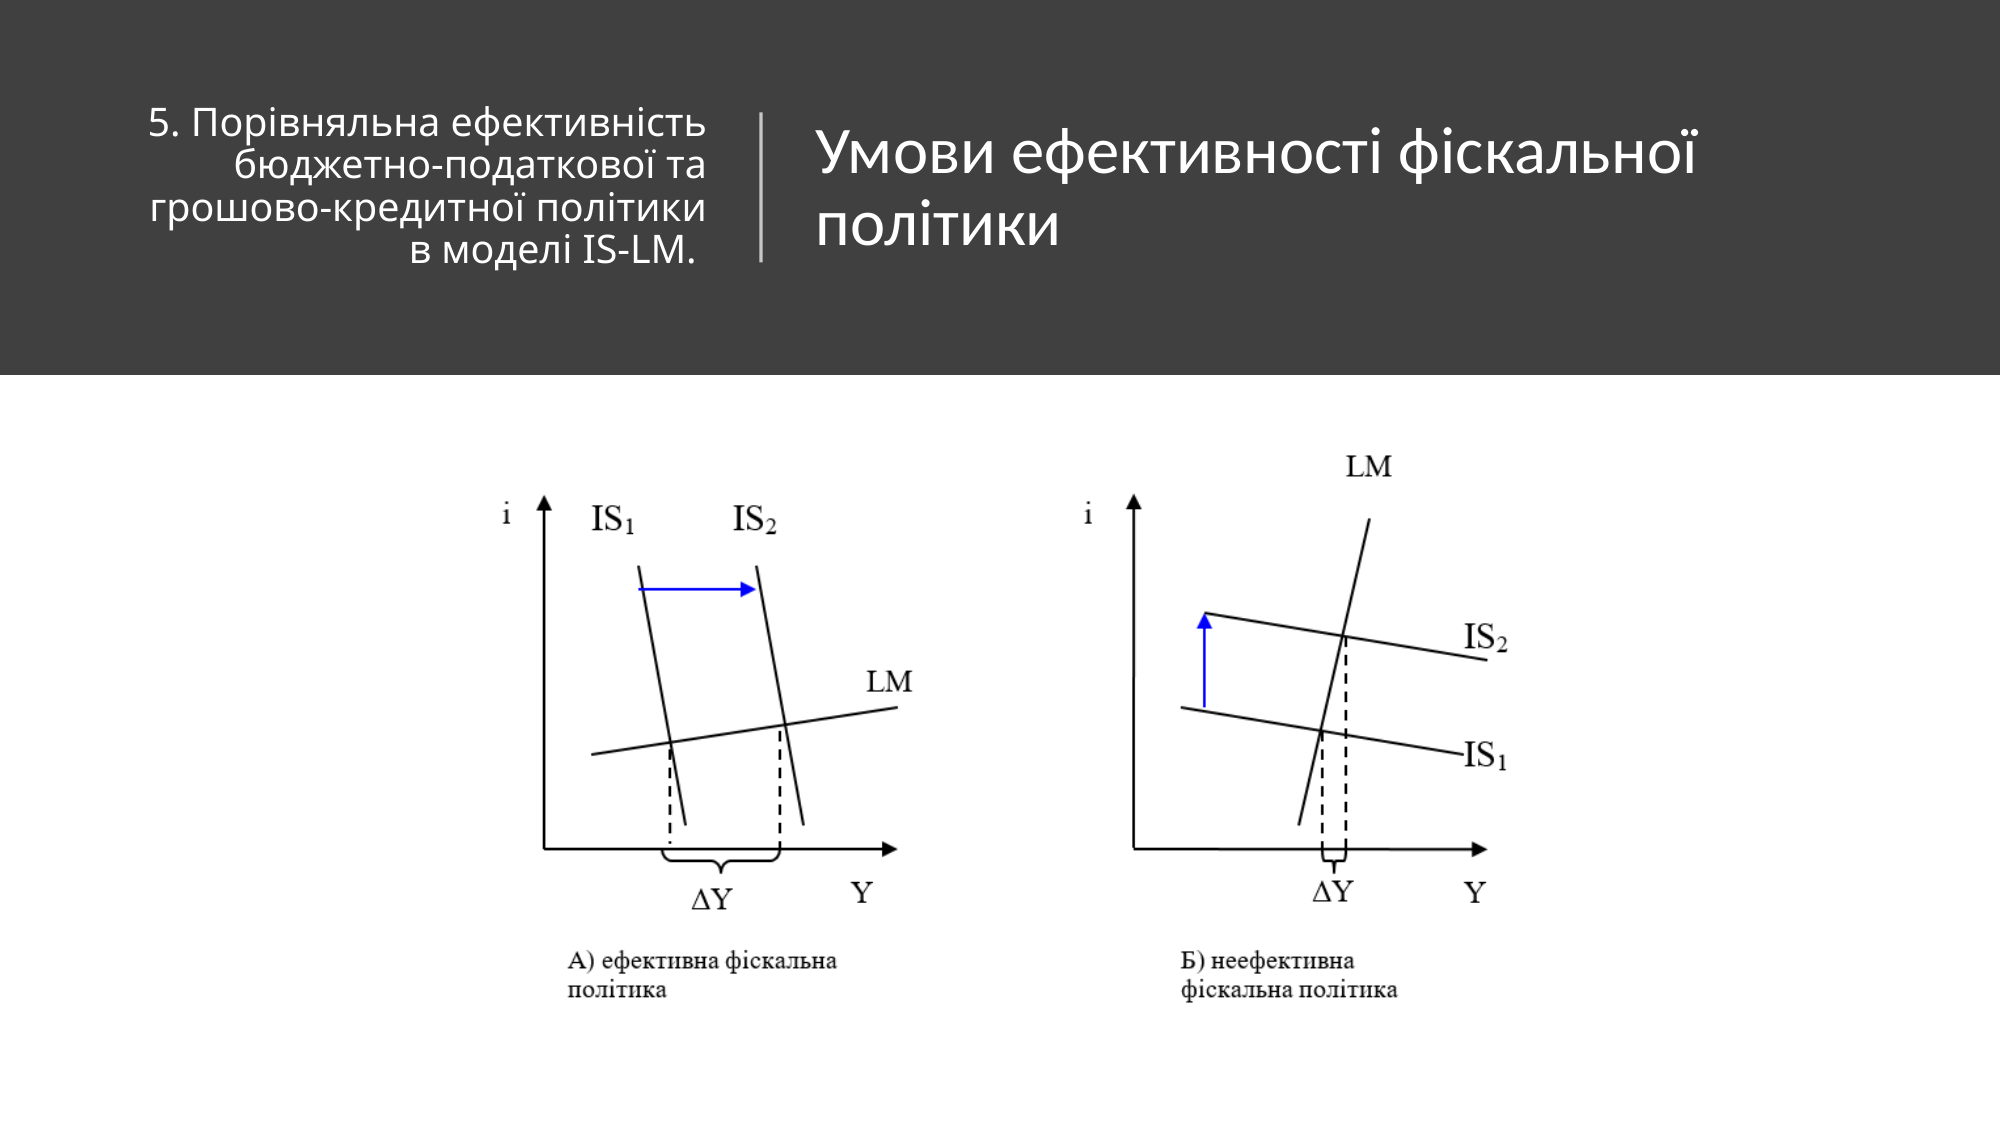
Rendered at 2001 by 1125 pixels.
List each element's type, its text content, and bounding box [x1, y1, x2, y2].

text_box [0, 0, 2000, 376]
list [463, 432, 1536, 1025]
title 5. Порівняльна ефективність бюджетно-податкової та грошово-кредитної політики в моделі IS-LM. [130, 78, 722, 297]
list Умови ефективності фіскальної політики [800, 67, 1869, 308]
